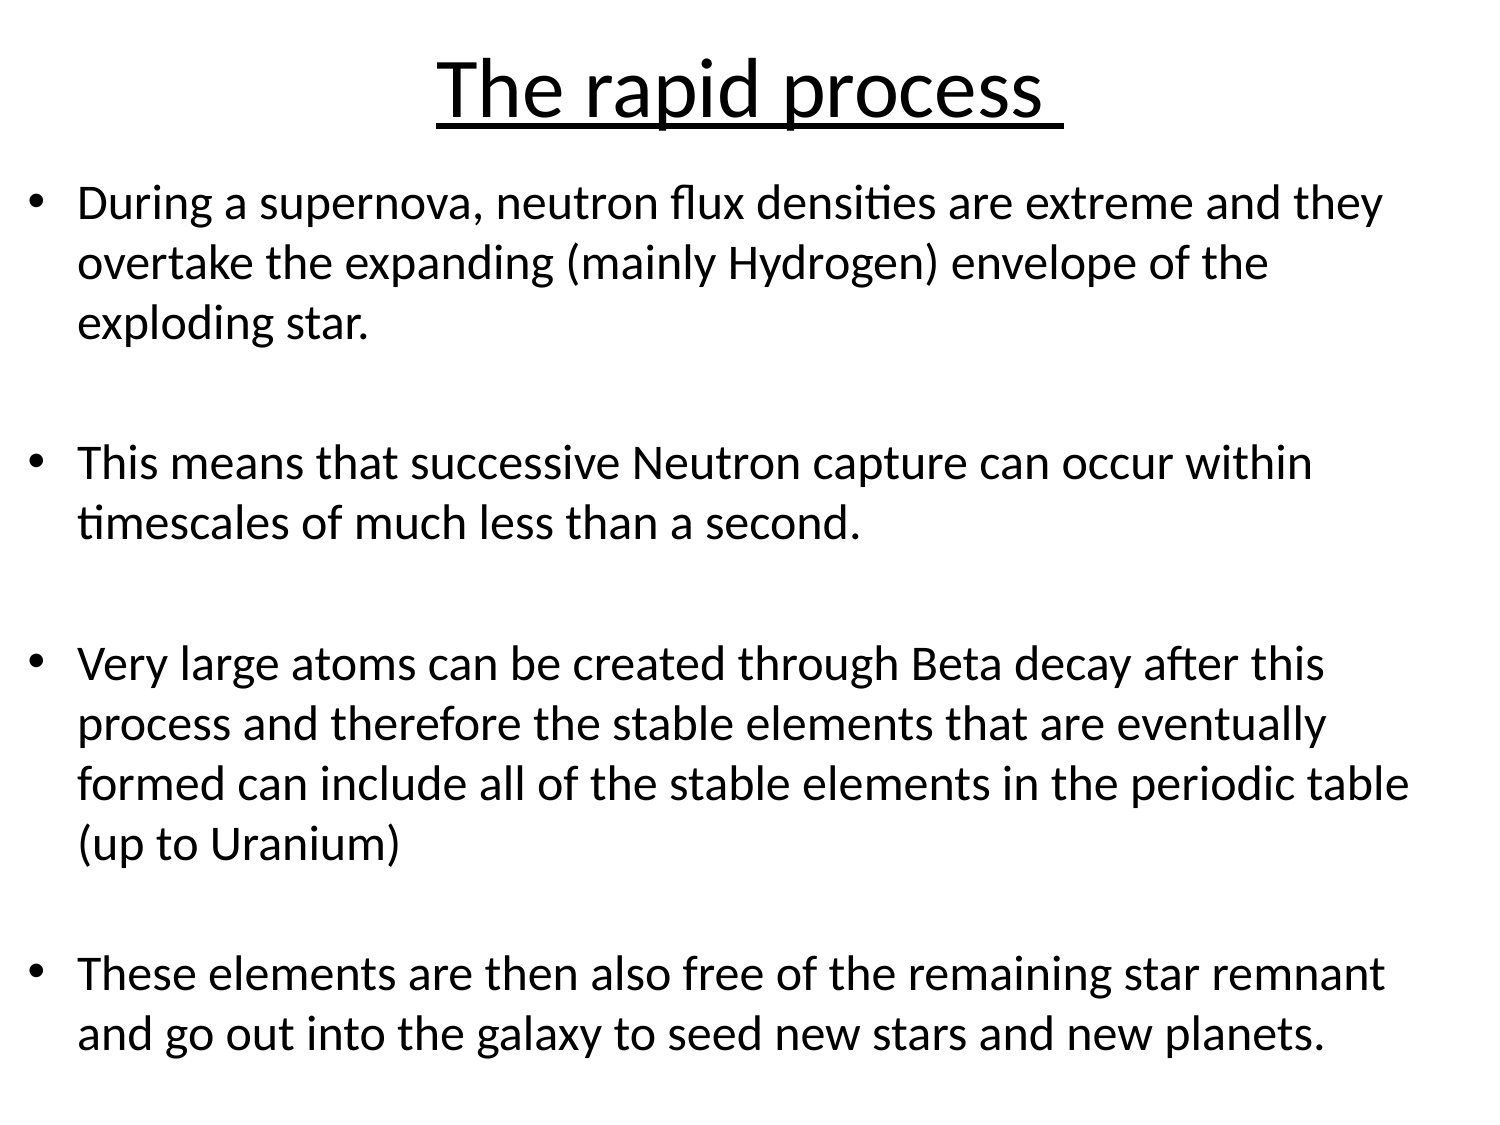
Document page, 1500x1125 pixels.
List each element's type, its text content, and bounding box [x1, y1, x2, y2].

title The rapid process [75, 24, 1425, 143]
list During a supernova, neutron flux densities are extreme and they overtake the expanding (mainly Hydrogen) envelope of the exploding star. This means that successive Neutron capture can occur within timescales of much less than a second. Very large atoms can be created through Beta decay after this process and therefore the stable elements that are eventually formed can include all of the stable elements in the periodic table (up to Uranium) These elements are then also free of the remaining star remnant and go out into the galaxy to seed new stars and new planets. [12, 162, 1475, 1088]
